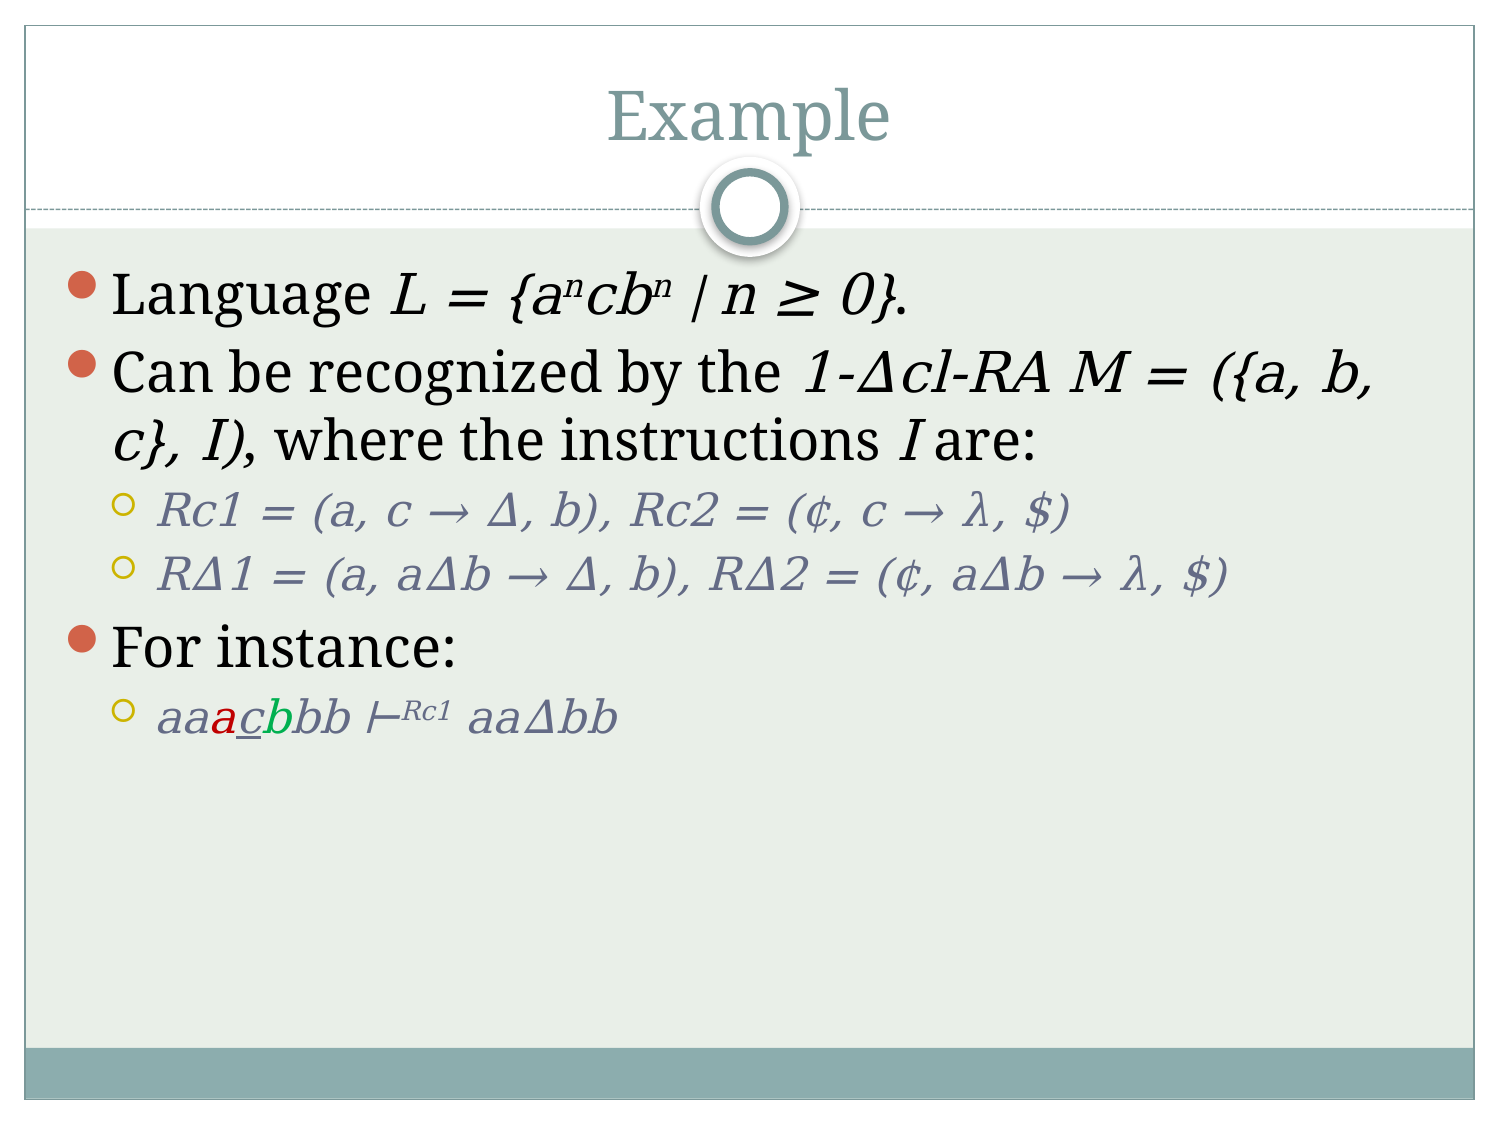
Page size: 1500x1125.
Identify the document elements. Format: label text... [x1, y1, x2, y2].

list Language L = {ancbn | n ≥ 0}. Can be recognized by the 1-Δcl-RA M = ({a, b, c}, I), where the instructions I are: Rc1 = (a, c → Δ, b), Rc2 = (¢, c → λ, $) RΔ1 = (a, aΔb → Δ, b), RΔ2 = (¢, aΔb → λ, $) For instance: aaacbbb ⊢Rc1 aaΔbb [49, 250, 1445, 1001]
title Example [49, 37, 1450, 162]
